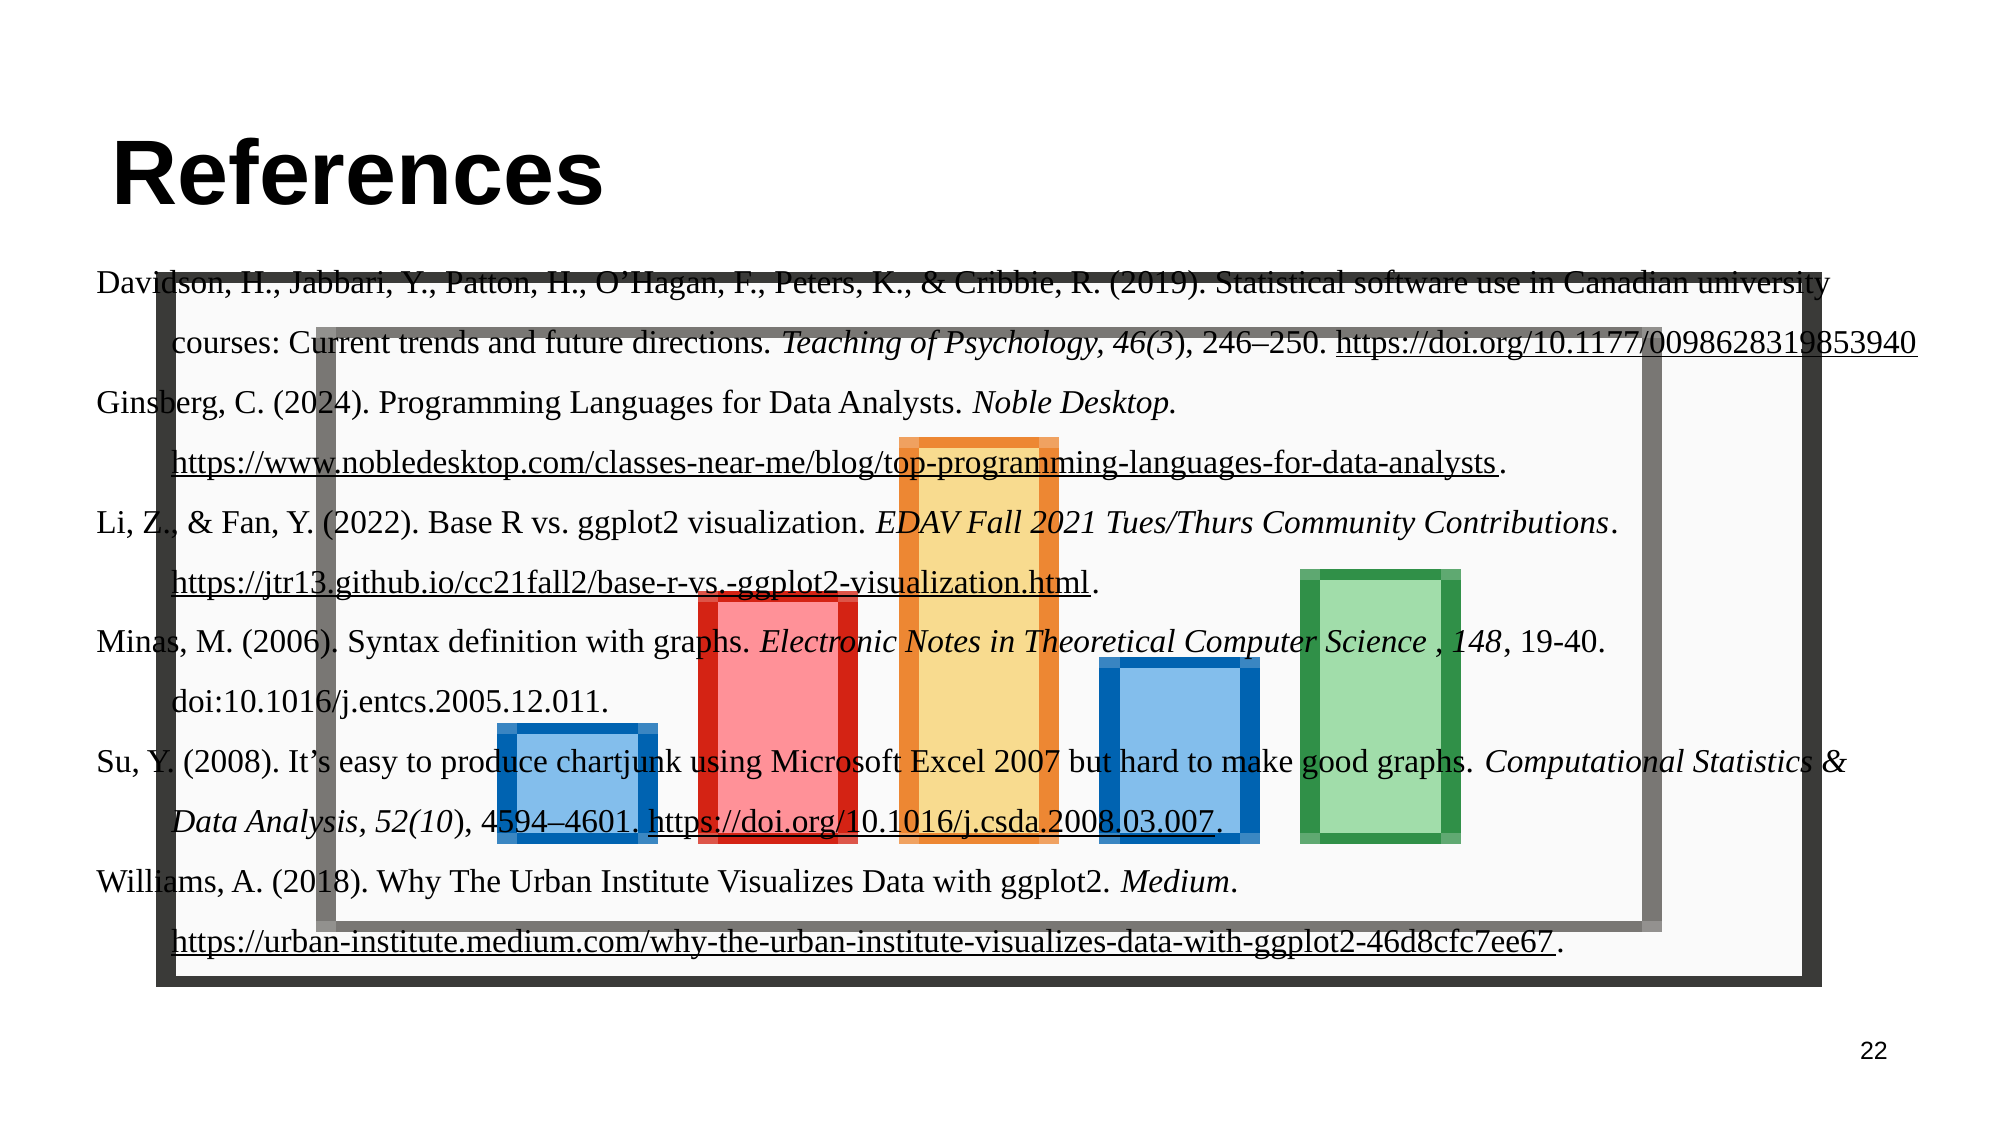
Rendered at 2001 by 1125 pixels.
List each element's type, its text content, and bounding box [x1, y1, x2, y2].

slide_number ‹#› [1836, 1020, 1912, 1080]
text_box Davidson, H., Jabbari, Y., Patton, H., O’Hagan, F., Peters, K., & Cribbie, R. (2019). Statistical software use in Canadian university courses: Current trends and future directions. Teaching of Psychology, 46(3), 246–250. https://doi.org/10.1177/0098628319853940 Ginsberg, C. (2024). Programming Languages for Data Analysts. Noble Desktop. https://www.nobledesktop.com/classes-near-me/blog/top-programming-languages-for-data-analysts. Li, Z., & Fan, Y. (2022). Base R vs. ggplot2 visualization. EDAV Fall 2021 Tues/Thurs Community Contributions. https://jtr13.github.io/cc21fall2/base-r-vs.-ggplot2-visualization.html. Minas, M. (2006). Syntax definition with graphs. Electronic Notes in Theoretical Computer Science , 148, 19-40. doi:10.1016/j.entcs.2005.12.011. Su, Y. (2008). It’s easy to produce chartjunk using Microsoft Excel 2007 but hard to make good graphs. Computational Statistics & Data Analysis, 52(10), 4594–4601. https://doi.org/10.1016/j.csda.2008.03.007. Williams, A. (2018). Why The Urban Institute Visualizes Data with ggplot2. Medium. https://urban-institute.medium.com/why-the-urban-institute-visualizes-data-with-ggplot2-46d8cfc7ee67. [96, 240, 1883, 1020]
title References [96, 83, 1822, 240]
